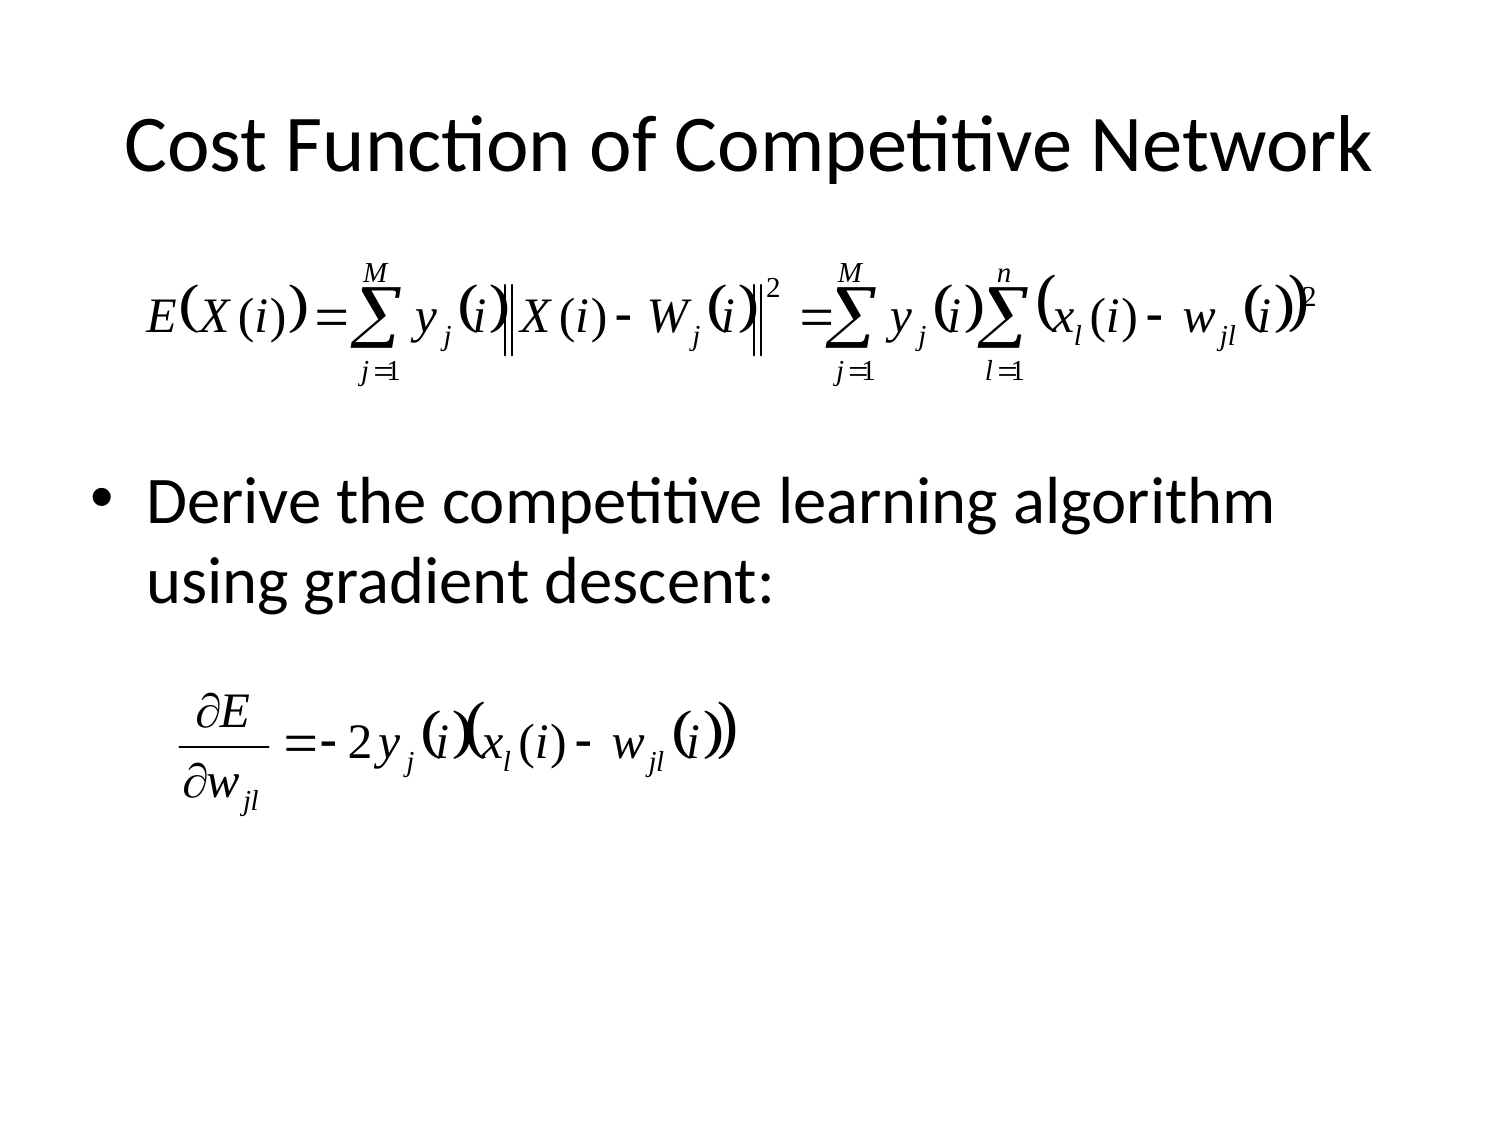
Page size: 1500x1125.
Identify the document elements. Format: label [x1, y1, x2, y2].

text_box [170, 680, 739, 826]
title [75, 45, 1425, 233]
text_box [137, 249, 1330, 395]
list [75, 262, 1425, 1005]
